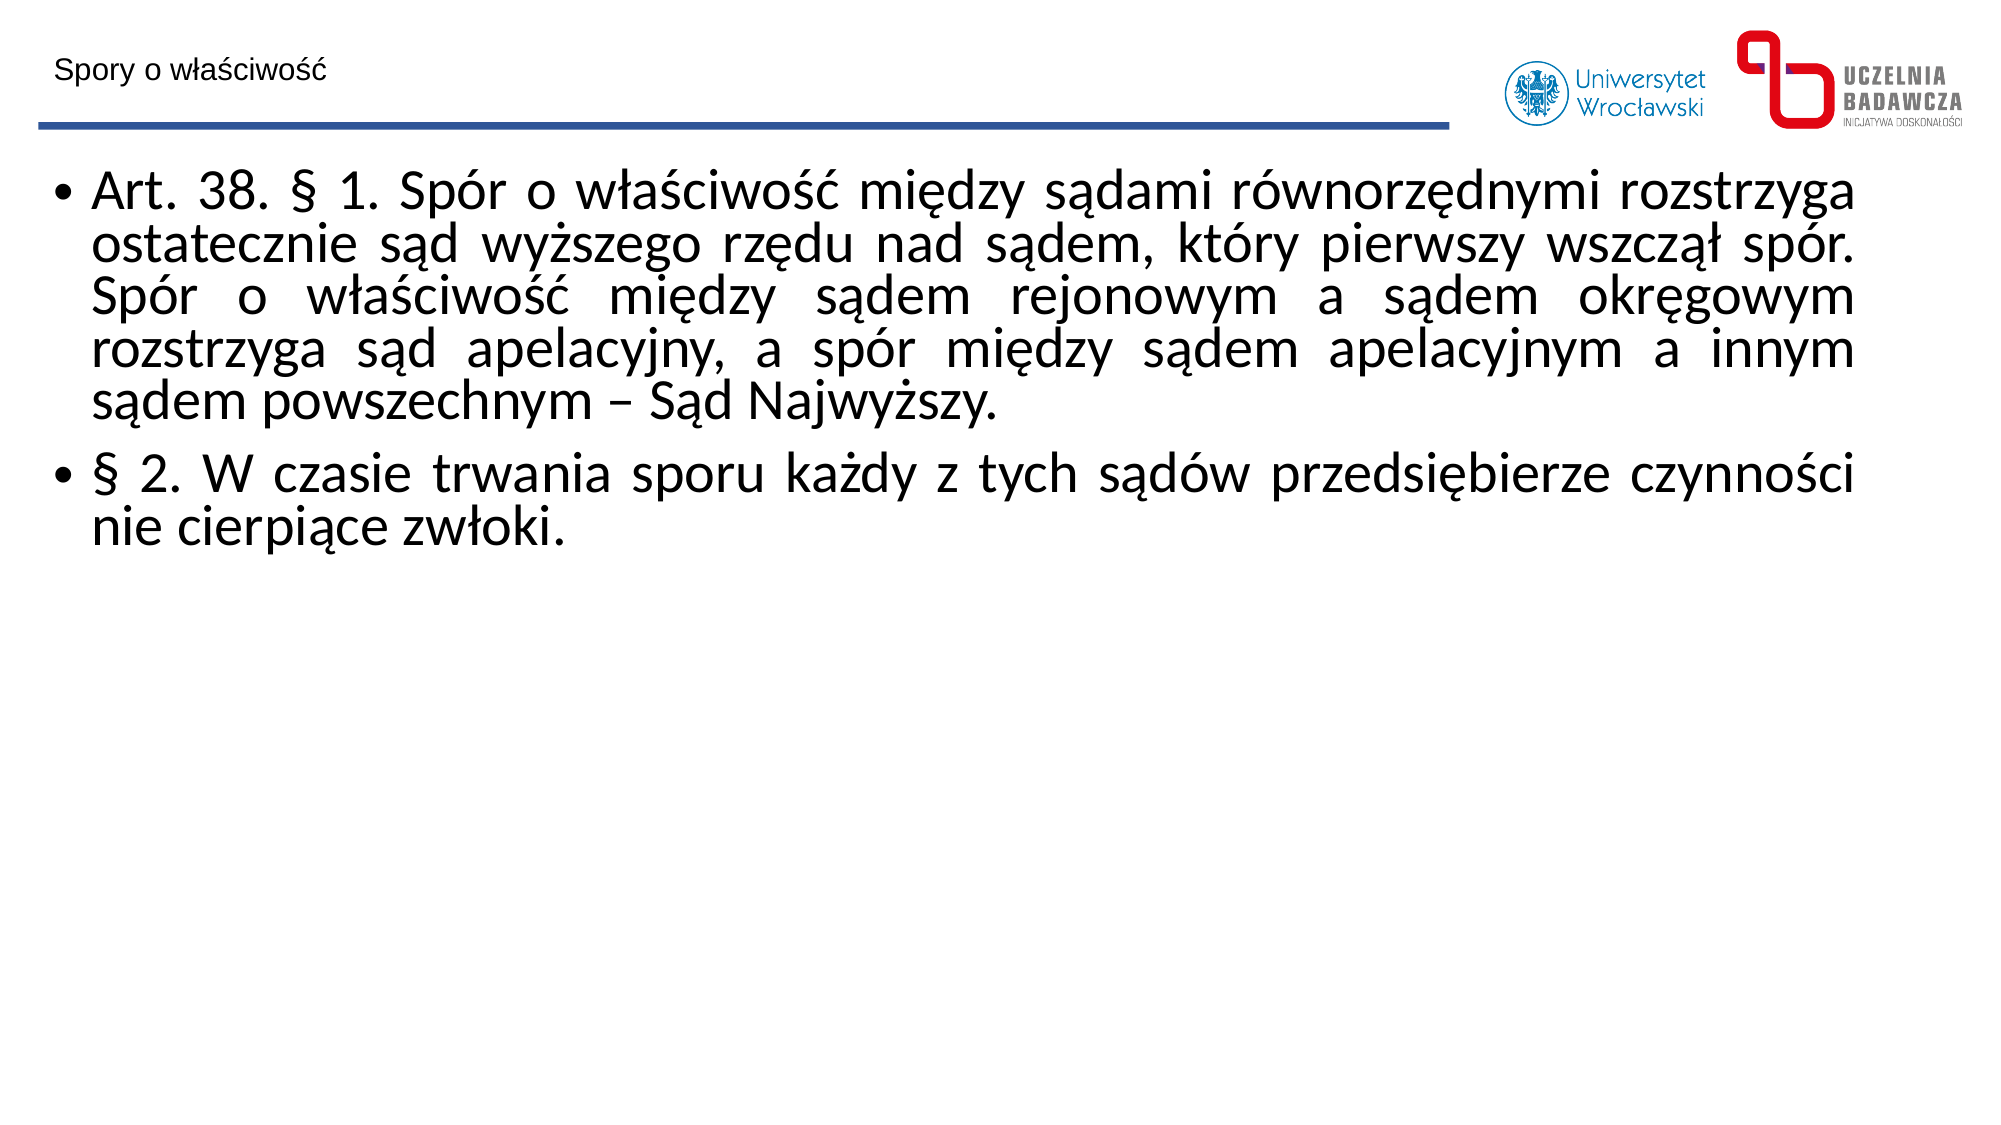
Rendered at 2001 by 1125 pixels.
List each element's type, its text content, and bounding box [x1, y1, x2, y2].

list Spory o właściwość [38, 48, 1437, 103]
list Art. 38. § 1. Spór o właściwość między sądami równorzędnymi rozstrzyga ostatecznie sąd wyższego rzędu nad sądem, który pierwszy wszczął spór. Spór o właściwość między sądem rejonowym a sądem okręgowym rozstrzyga sąd apelacyjny, a spór między sądem apelacyjnym a innym sądem powszechnym – Sąd Najwyższy. § 2. W czasie trwania sporu każdy z tych sądów przedsiębierze czynności nie cierpiące zwłoki. [38, 160, 1873, 1077]
picture [1489, 30, 1962, 129]
